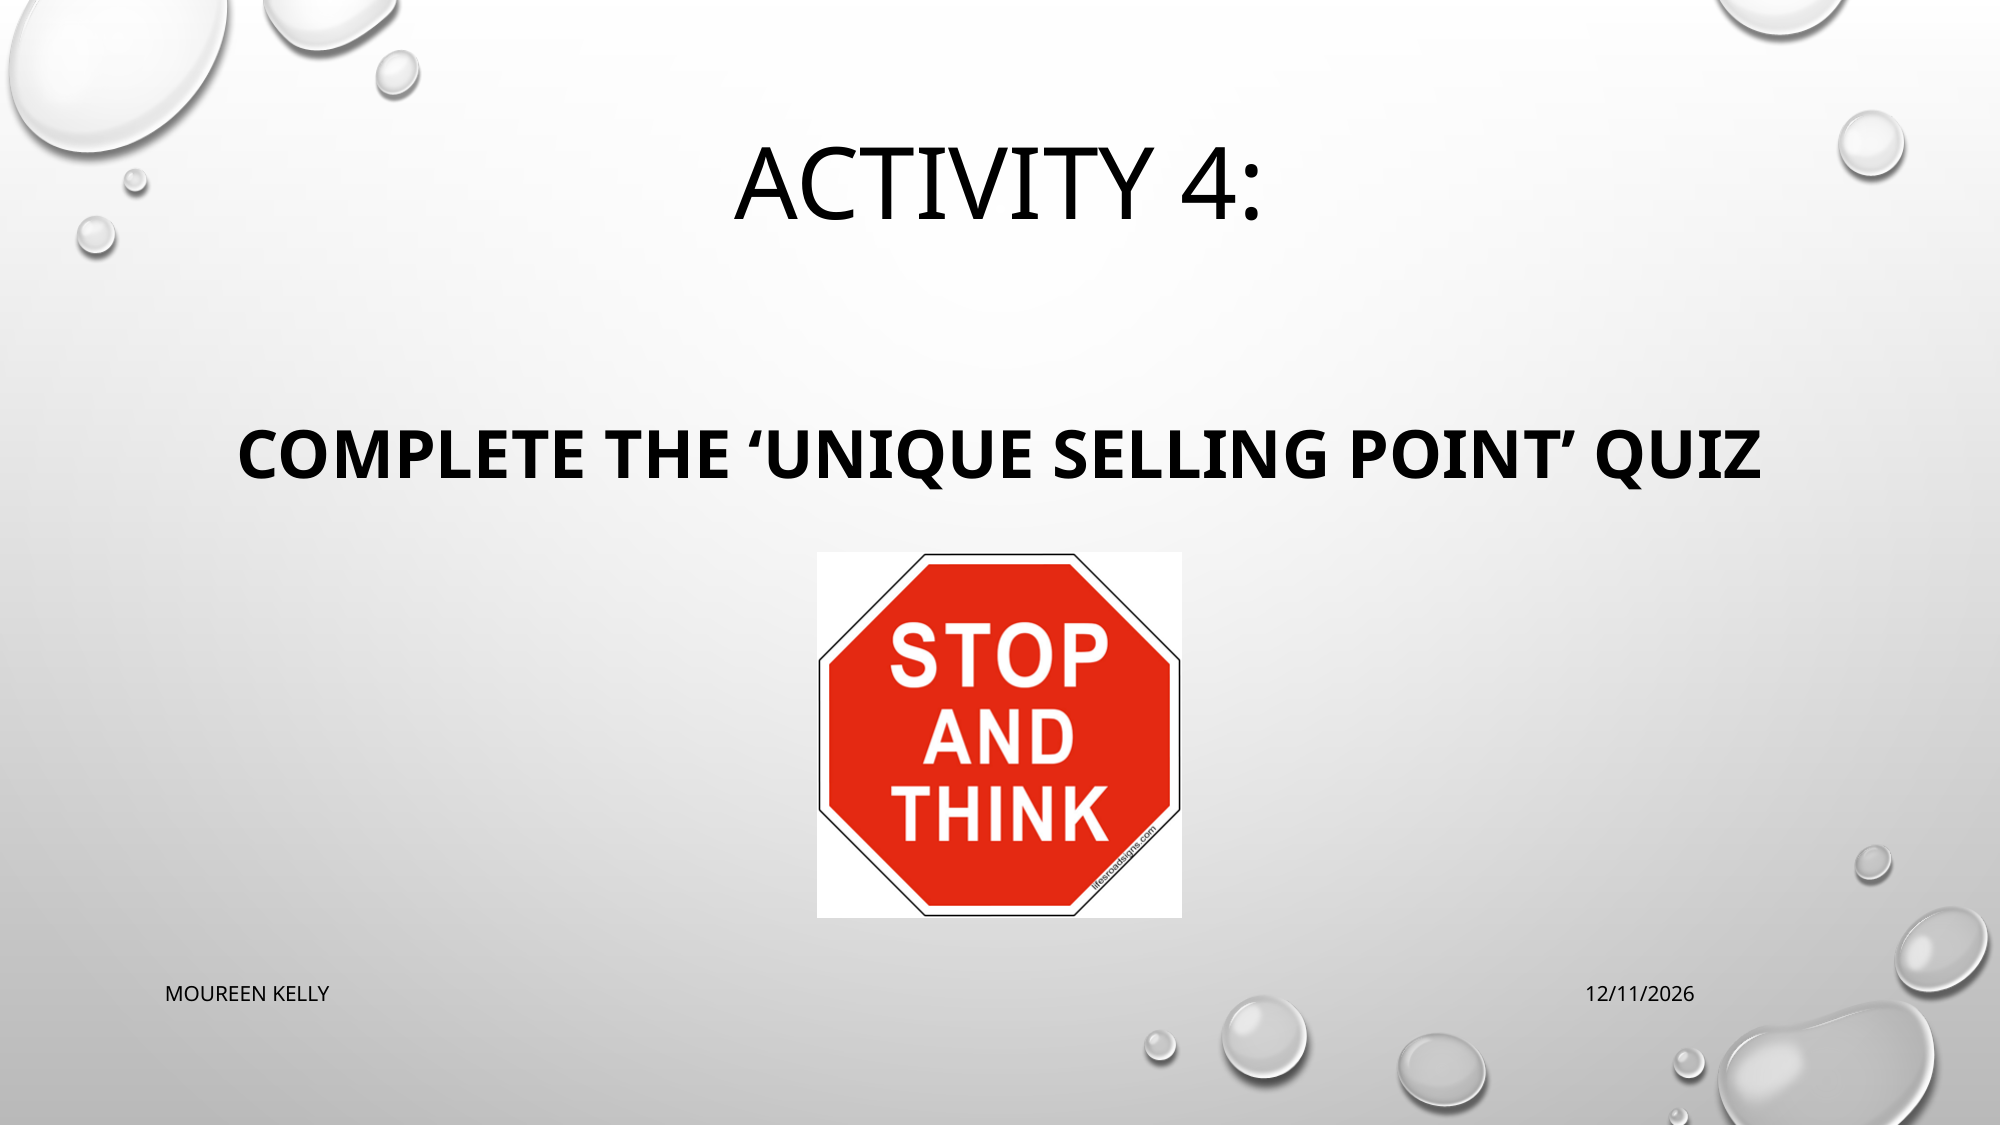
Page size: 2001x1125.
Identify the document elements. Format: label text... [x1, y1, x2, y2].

title ACTIVITY 4: [149, 101, 1851, 364]
footer MOUREEN KELLY [149, 965, 1245, 1025]
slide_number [1259, 965, 1710, 1025]
picture [0, 0, 2000, 1125]
list COMPLETE THE ‘UNIQUE SELLING POINT’ quiz [149, 388, 1850, 950]
